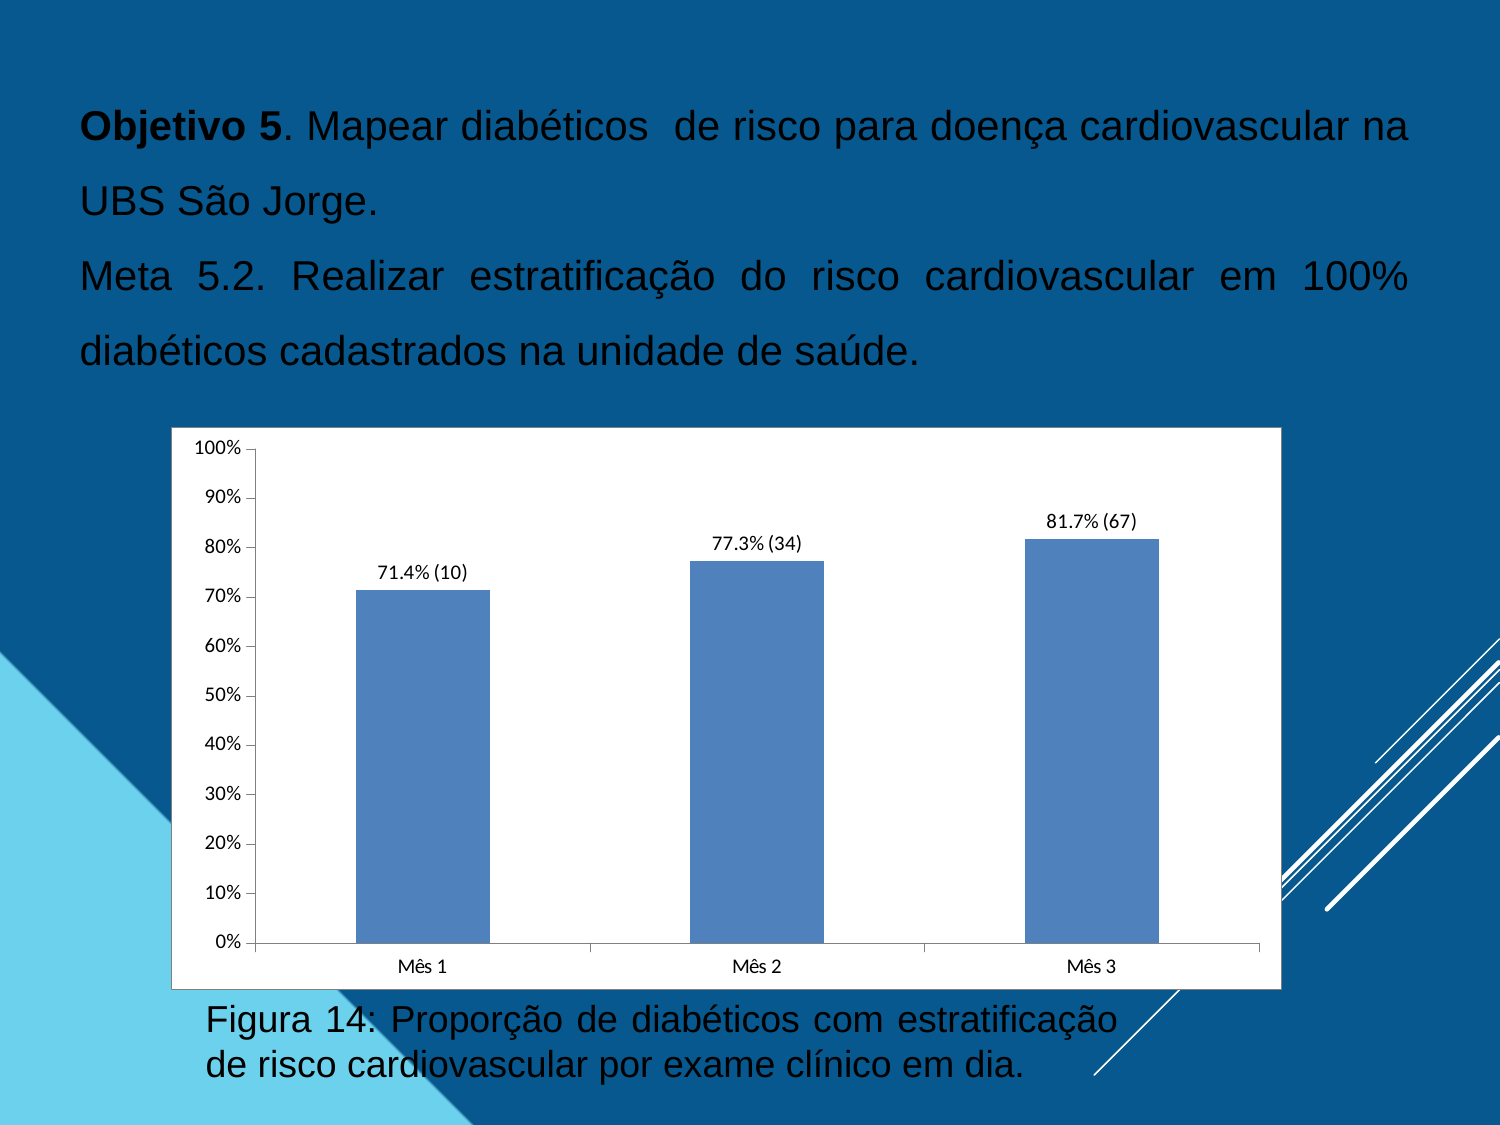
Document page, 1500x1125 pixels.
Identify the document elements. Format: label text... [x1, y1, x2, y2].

text_box Figura 14: Proporção de diabéticos com estratificação de risco cardiovascular por exame clínico em dia. [114, 987, 1375, 1093]
text_box Objetivo 5. Mapear diabéticos de risco para doença cardiovascular na UBS São Jorge. Meta 5.2. Realizar estratificação do risco cardiovascular em 100% diabéticos cadastrados na unidade de saúde. [64, 66, 1425, 382]
chart [170, 426, 1282, 990]
